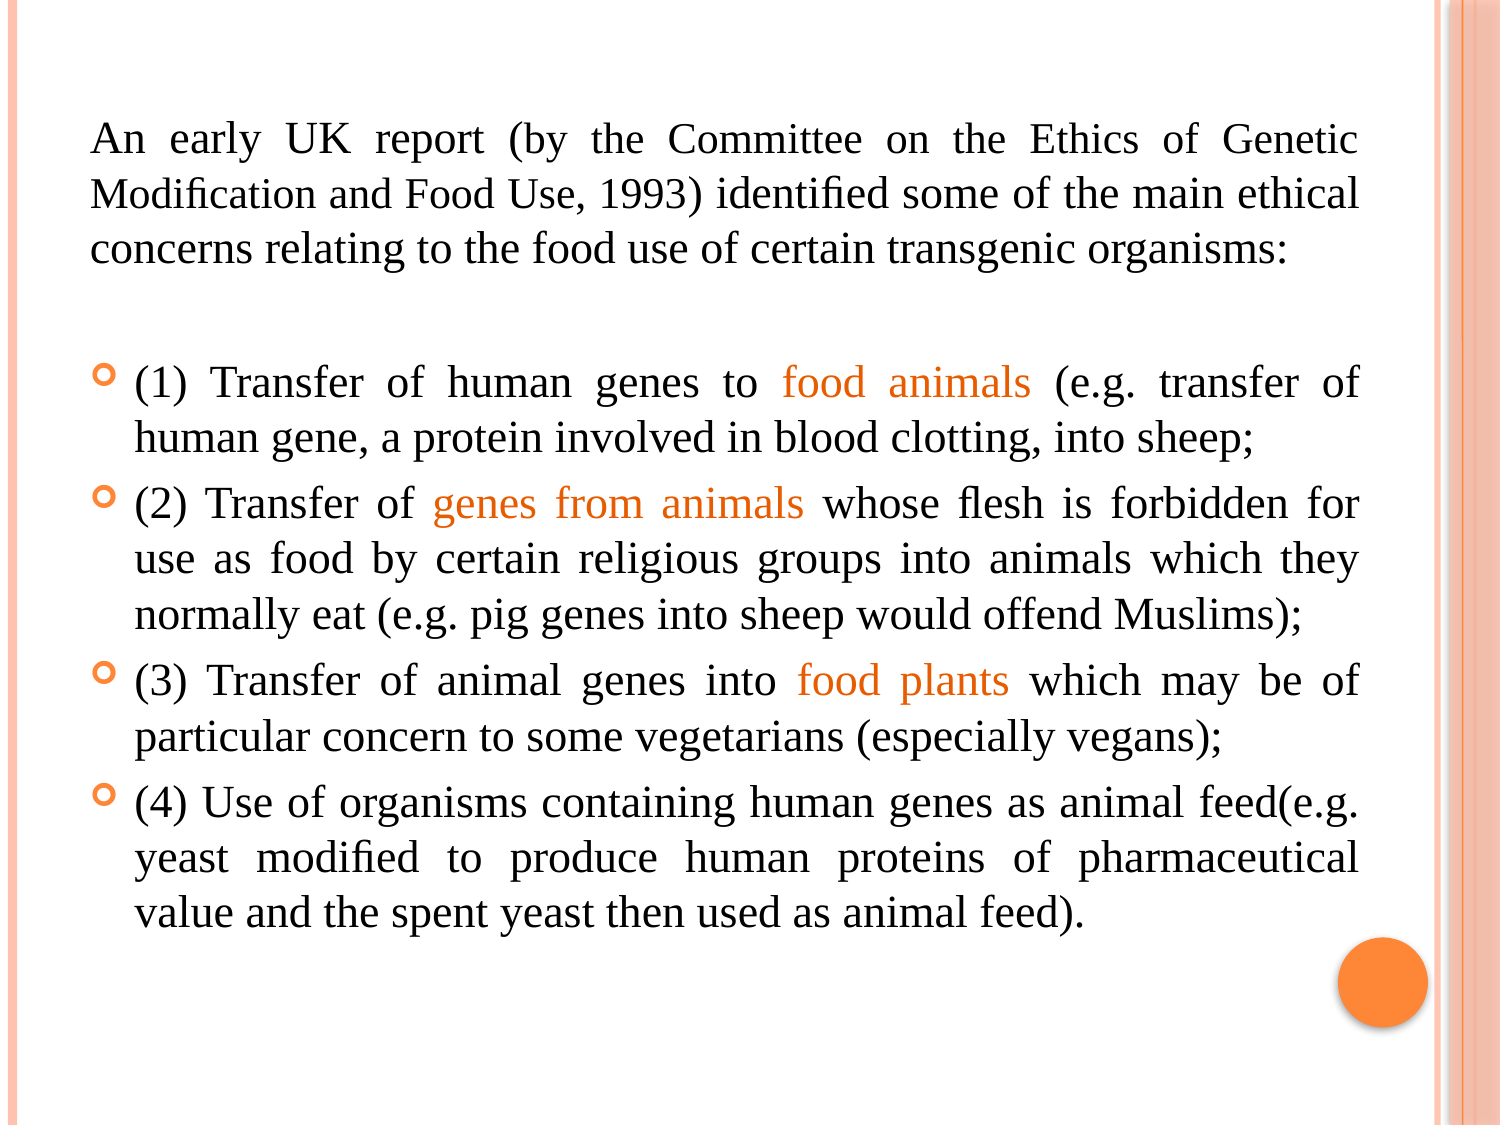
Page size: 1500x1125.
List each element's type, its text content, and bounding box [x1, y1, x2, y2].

list An early UK report (by the Committee on the Ethics of Genetic Modiﬁcation and Food Use, 1993) identiﬁed some of the main ethical concerns relating to the food use of certain transgenic organisms: (1) Transfer of human genes to food animals (e.g. transfer of human gene, a protein involved in blood clotting, into sheep; (2) Transfer of genes from animals whose ﬂesh is forbidden for use as food by certain religious groups into animals which they normally eat (e.g. pig genes into sheep would offend Muslims); (3) Transfer of animal genes into food plants which may be of particular concern to some vegetarians (especially vegans); (4) Use of organisms containing human genes as animal feed(e.g. yeast modiﬁed to produce human proteins of pharmaceutical value and the spent yeast then used as animal feed). [75, 99, 1375, 1062]
